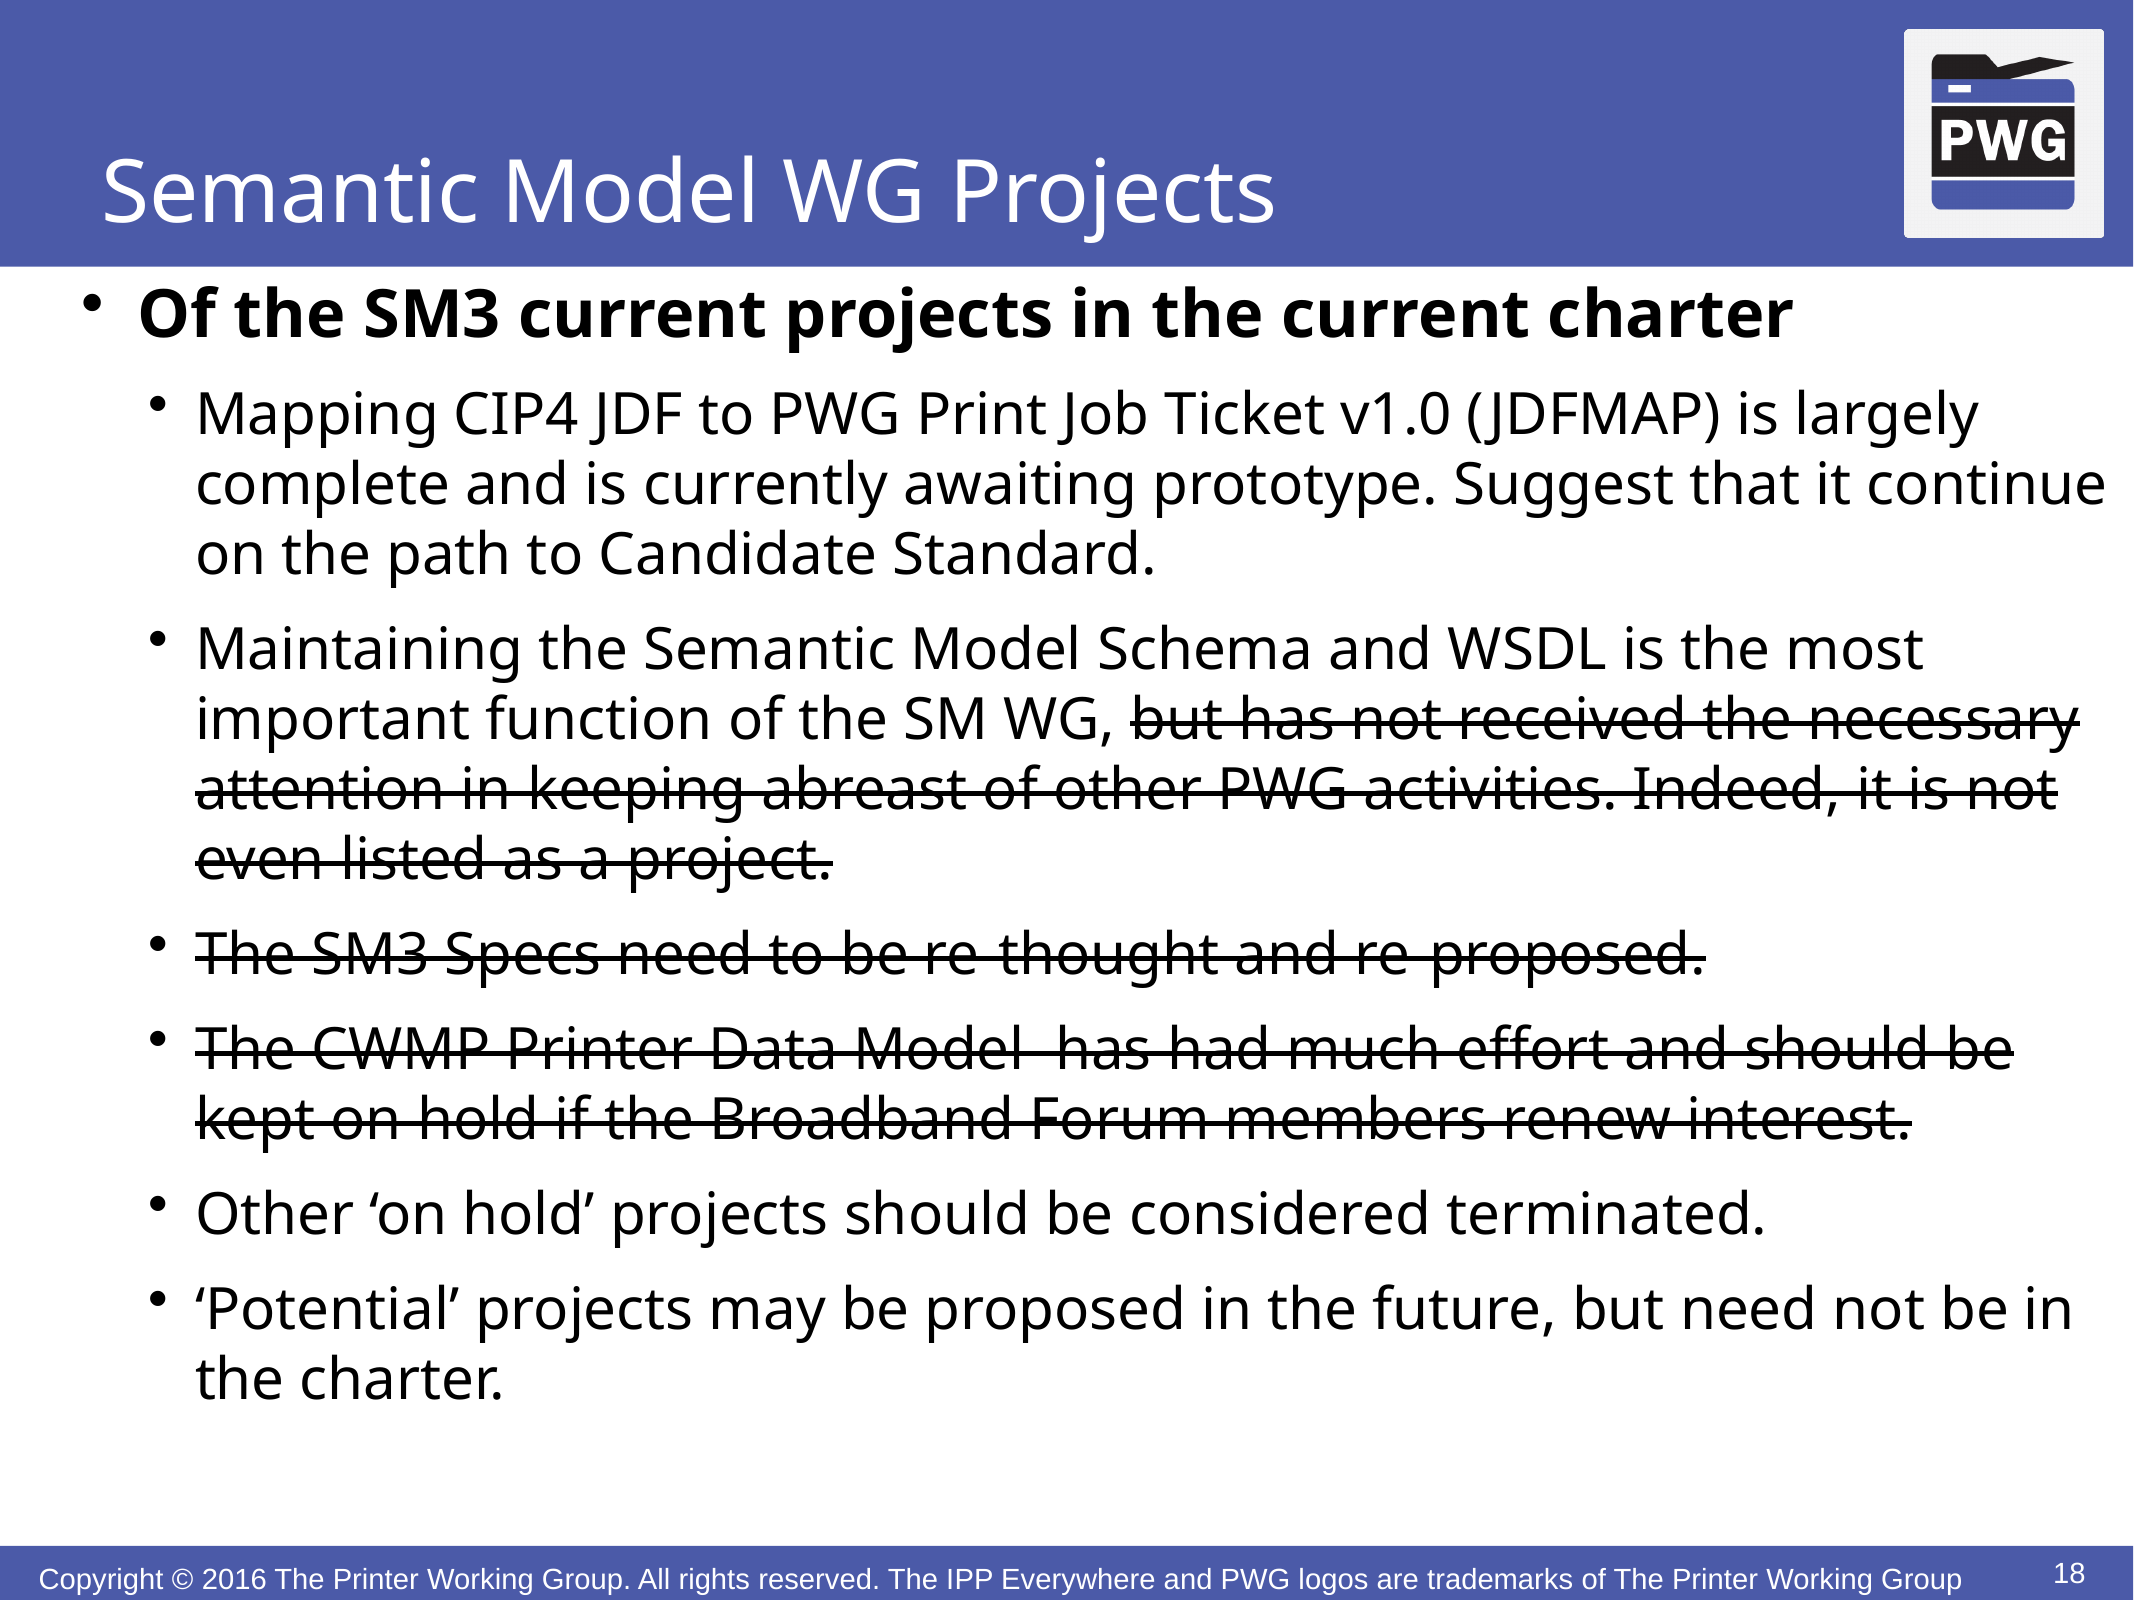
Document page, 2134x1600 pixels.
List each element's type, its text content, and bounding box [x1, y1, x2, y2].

text_box 18 [2052, 1555, 2087, 1589]
title Semantic Model WG Projects [91, 10, 1918, 249]
picture [1903, 28, 2104, 238]
text_box Copyright © 2016 The Printer Working Group. All rights reserved. The IPP Everywhere and PWG logos are trademarks of The Printer Working Group [29, 1555, 2017, 1600]
text_box [0, 1545, 2134, 1600]
text_box [0, 0, 2134, 267]
list Of the SM3 current projects in the current charter Mapping CIP4 JDF to PWG Print Job Ticket v1.0 (JDFMAP) is largely complete and is currently awaiting prototype. Suggest that it continue on the path to Candidate Standard. Maintaining the Semantic Model Schema and WSDL is the most important function of the SM WG, but has not received the necessary attention in keeping abreast of other PWG activities. Indeed, it is not even listed as a project. The SM3 Specs need to be re-thought and re-proposed. The CWMP Printer Data Model has had much effort and should be kept on hold if the Broadband Forum members renew interest. Other ‘on hold’ projects should be considered terminated. ‘Potential’ projects may be proposed in the future, but need not be in the charter. [66, 261, 2134, 1420]
